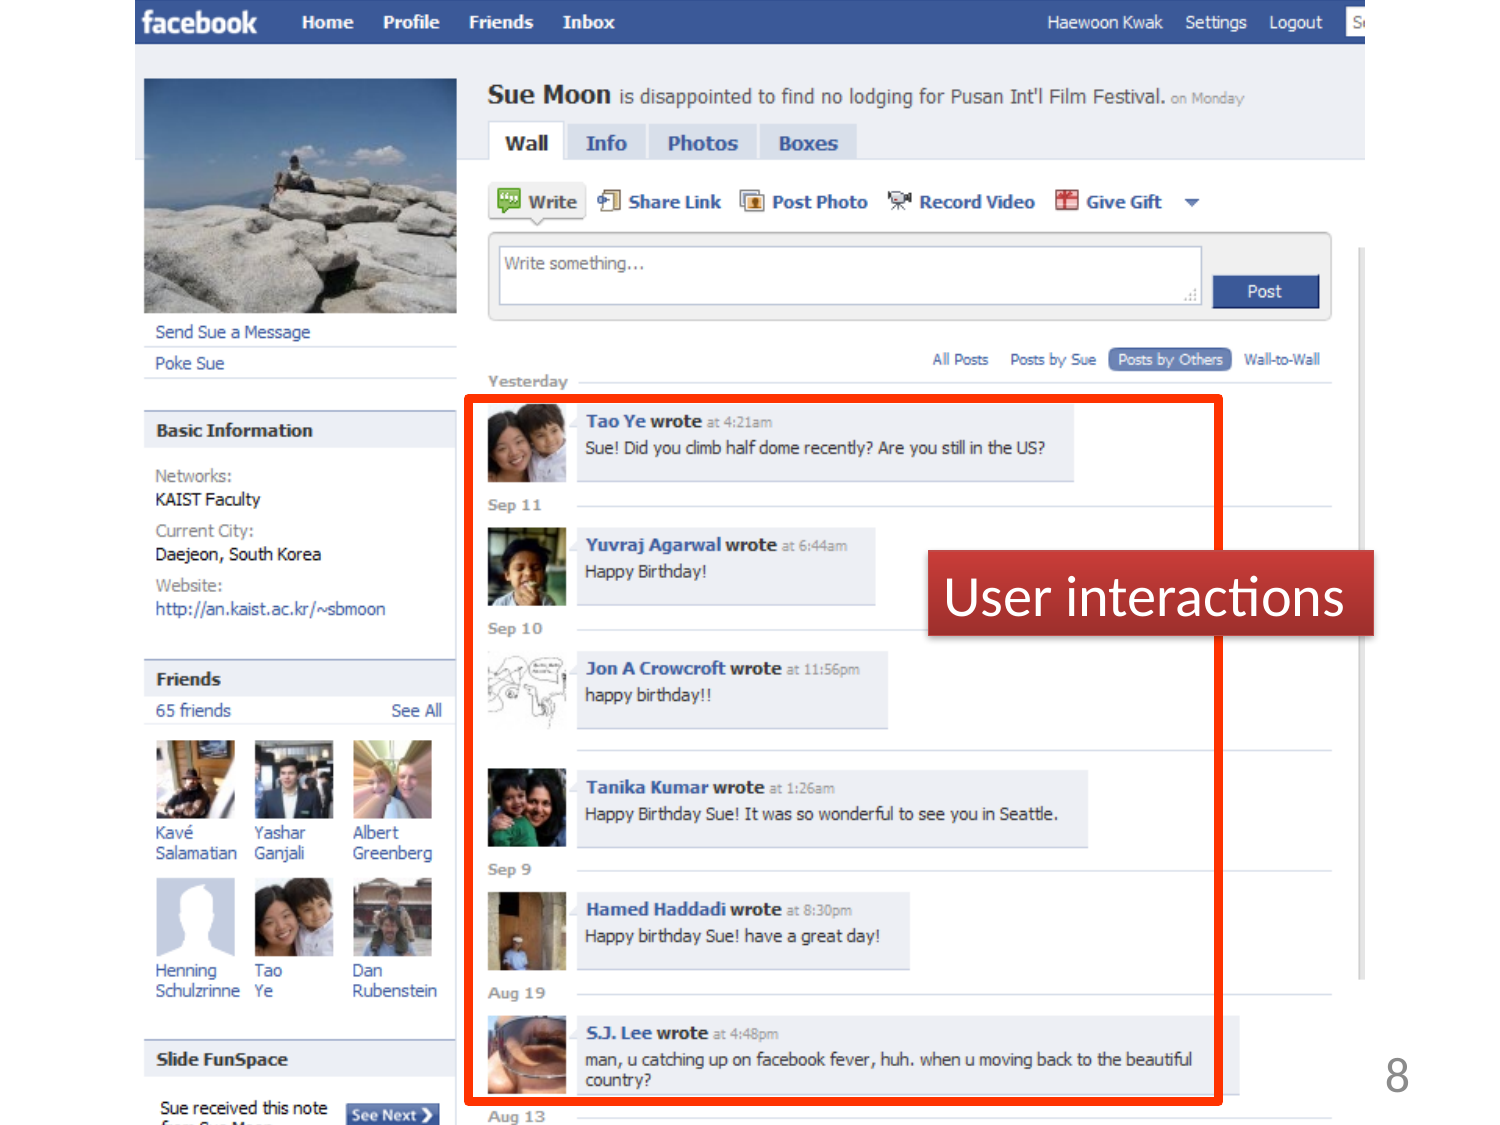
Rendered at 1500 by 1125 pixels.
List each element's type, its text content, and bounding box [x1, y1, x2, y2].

picture [134, 0, 1365, 1125]
text_box User interactions [1369, 550, 1374, 636]
slide_number 8 [1369, 1042, 1425, 1103]
